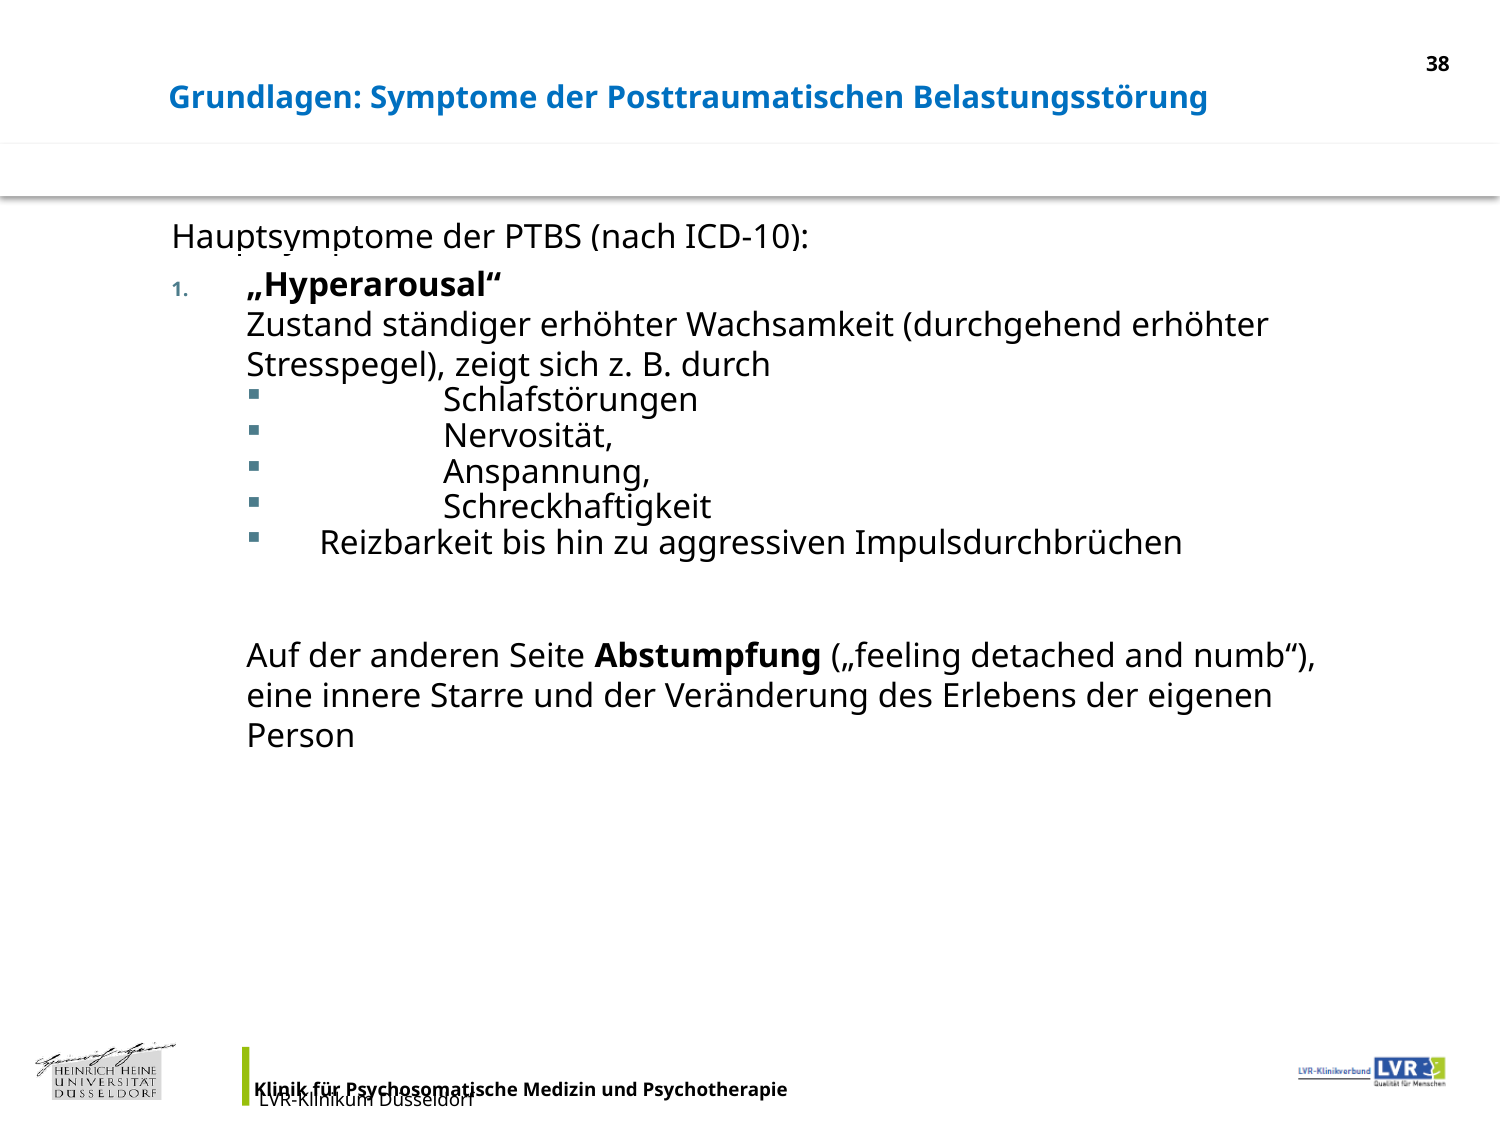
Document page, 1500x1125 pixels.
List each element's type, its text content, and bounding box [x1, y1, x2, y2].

text_box Grundlagen: Symptome der Posttraumatischen Belastungsstörung [153, 0, 1500, 172]
text_box Hauptsymptome der PTBS (nach ICD-10): „Hyperarousal“ Zustand ständiger erhöhter Wachsamkeit (durchgehend erhöhter Stresspegel), zeigt sich z. B. durch Schlafstörungen Nervosität, Anspannung, Schreckhaftigkeit Reizbarkeit bis hin zu aggressiven Impulsdurchbrüchen Auf der anderen Seite Abstumpfung („feeling detached and numb“), eine innere Starre und der Veränderung des Erlebens der eigenen Person [156, 208, 1341, 951]
picture [1293, 1046, 1468, 1101]
picture [35, 1042, 176, 1100]
text_box <Foliennummer> [1411, 42, 1489, 90]
